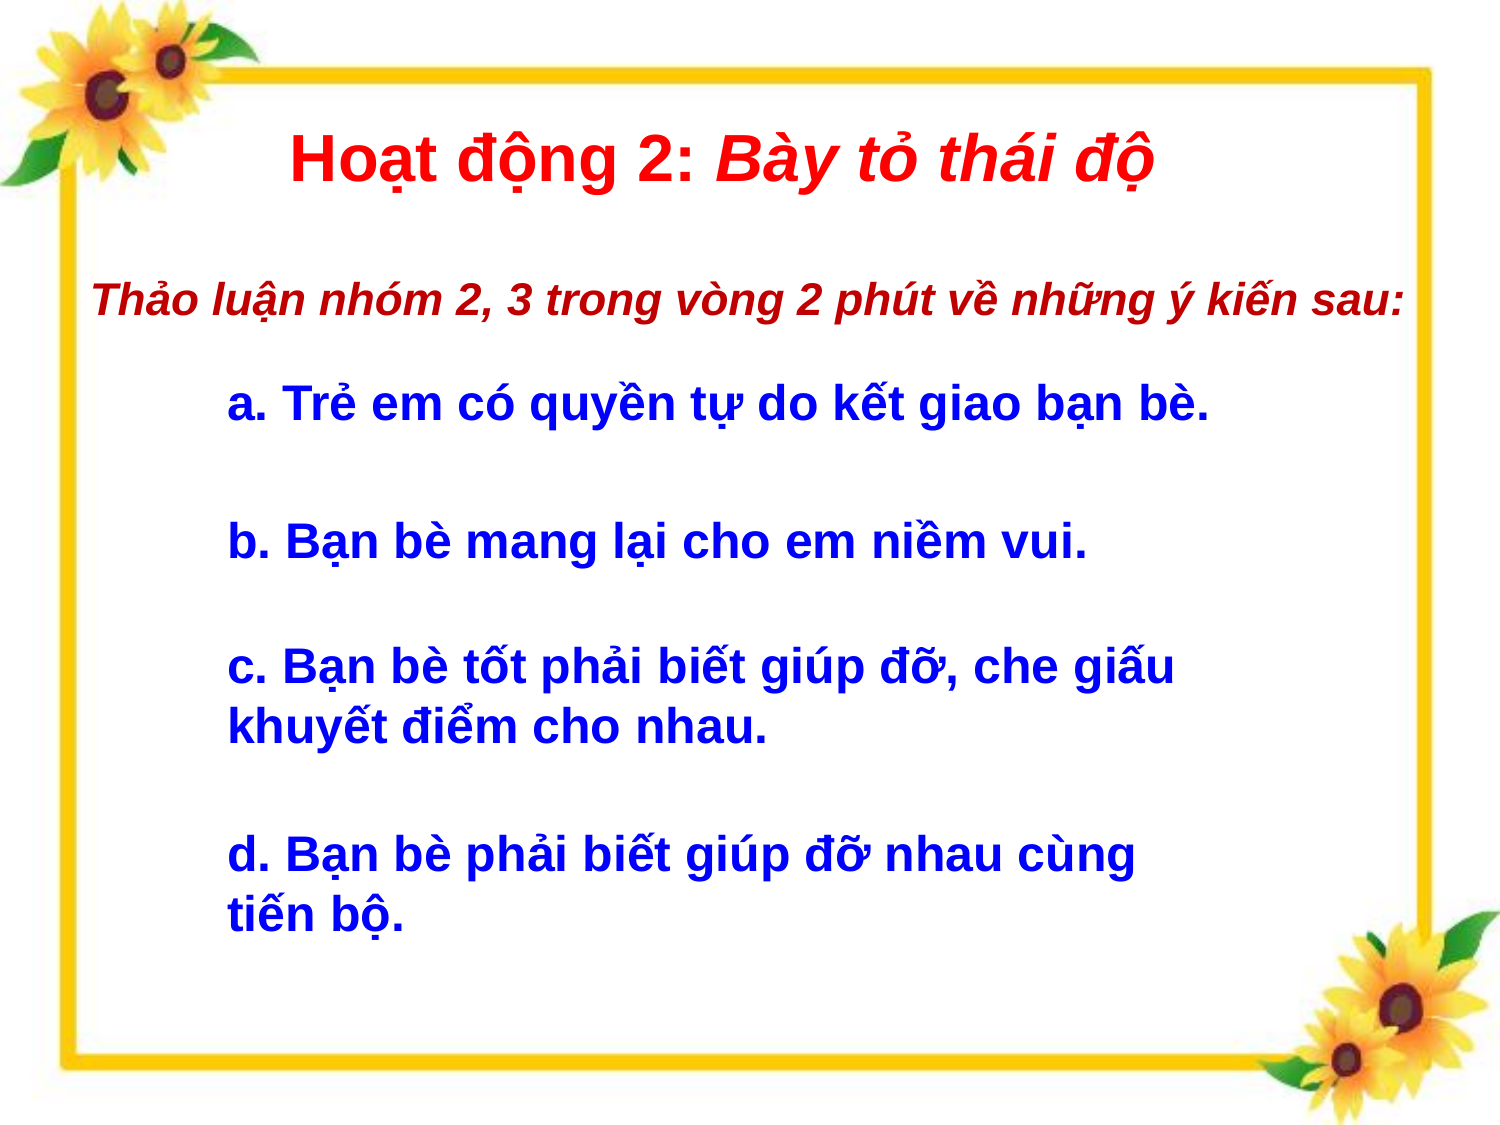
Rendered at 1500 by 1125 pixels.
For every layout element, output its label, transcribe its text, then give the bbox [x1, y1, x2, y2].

picture [0, 0, 1500, 1125]
text_box a. Trẻ em có quyền tự do kết giao bạn bè. [212, 413, 1250, 438]
text_box c. Bạn bè tốt phải biết giúp đỡ, che giấu khuyết điểm cho nhau. [212, 626, 1263, 761]
text_box Thảo luận nhóm 2, 3 trong vòng 2 phút về những ý kiến sau: [74, 262, 1438, 413]
text_box Hoạt động 2: Bày tỏ thái độ [274, 107, 1263, 200]
text_box b. Bạn bè mang lại cho em niềm vui. [212, 501, 1263, 576]
text_box d. Bạn bè phải biết giúp đỡ nhau cùng tiến bộ. [212, 813, 1313, 949]
